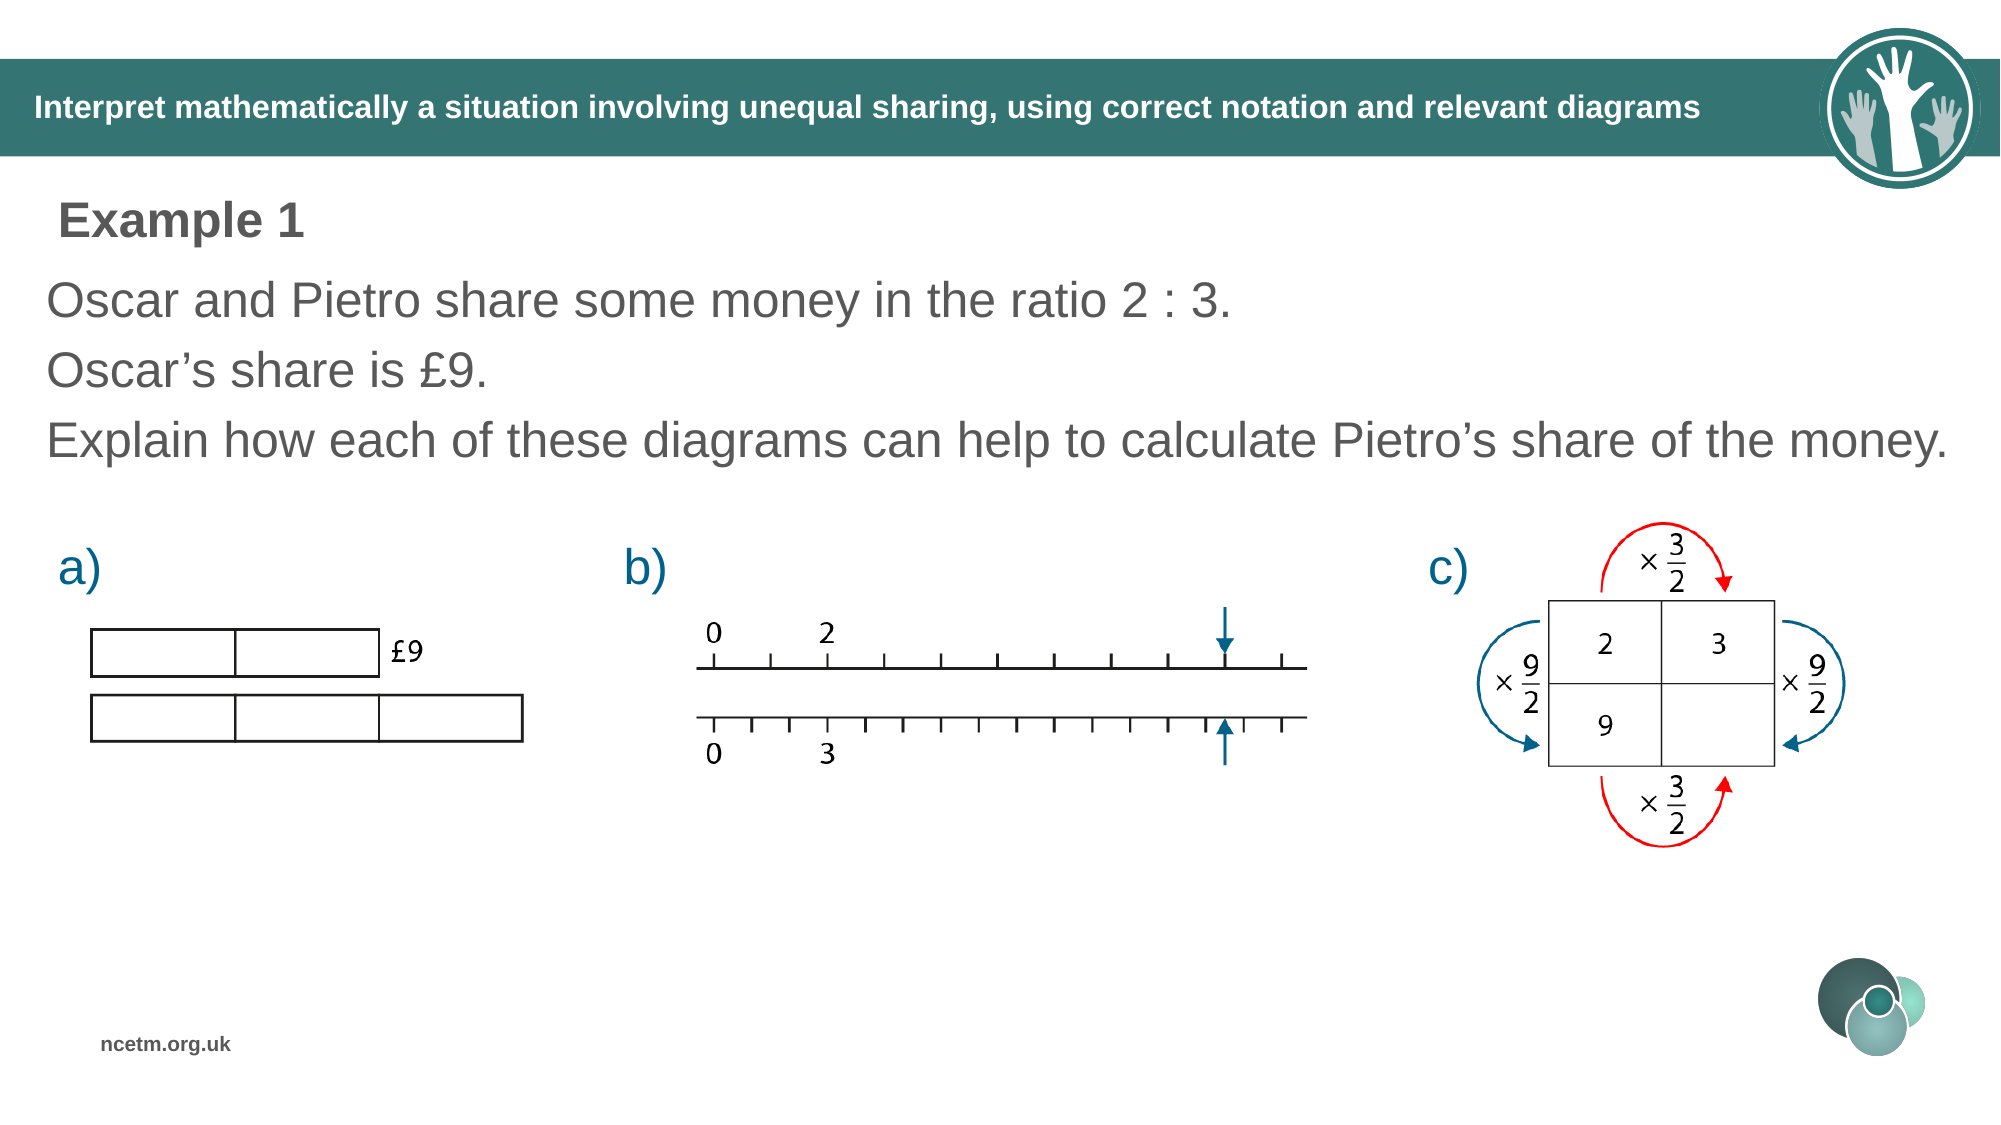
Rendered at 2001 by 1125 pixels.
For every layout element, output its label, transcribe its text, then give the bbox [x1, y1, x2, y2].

text_box Oscar and Pietro share some money in the ratio 2 : 3. Oscar’s share is £9. Explain how each of these diagrams can help to calculate Pietro’s share of the money. [31, 260, 1969, 475]
picture [1354, 522, 1970, 871]
picture [0, 628, 615, 765]
text_box a) [43, 527, 130, 602]
text_box Example 1 [43, 179, 1043, 255]
title Interpret mathematically a situation involving unequal sharing, using correct notation and relevant diagrams [19, 72, 1757, 143]
picture [1818, 26, 1982, 190]
text_box b) [608, 527, 696, 602]
picture [1818, 958, 1925, 1056]
picture [692, 607, 1308, 786]
